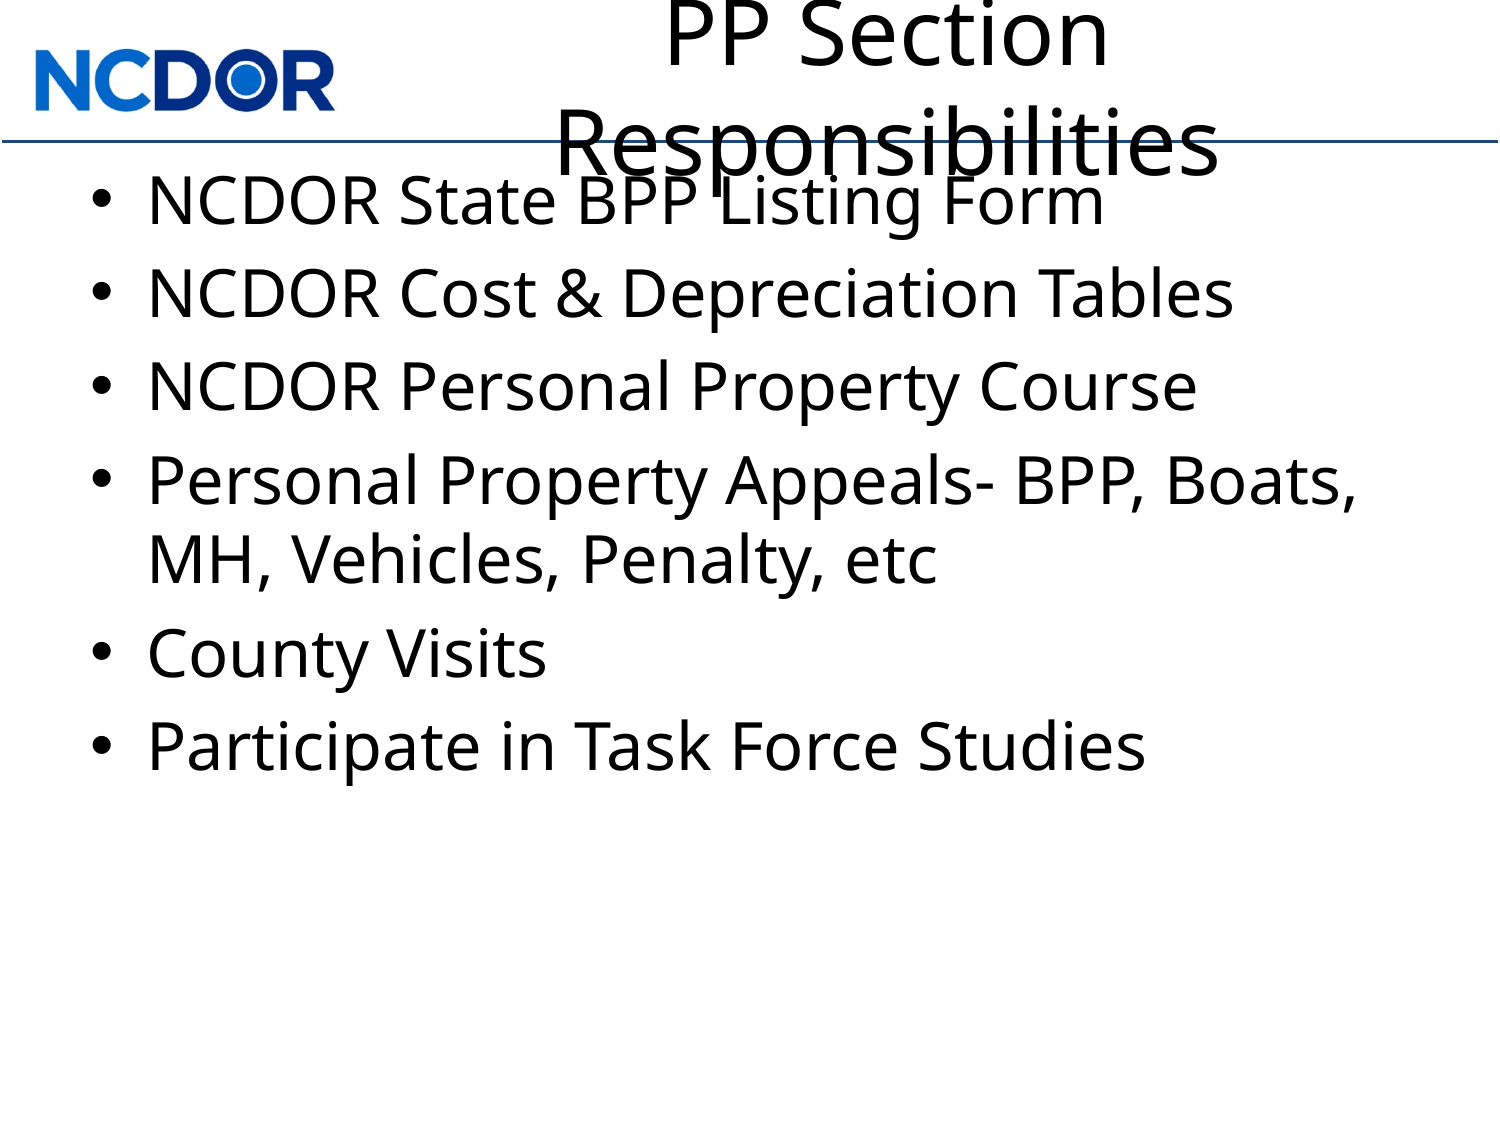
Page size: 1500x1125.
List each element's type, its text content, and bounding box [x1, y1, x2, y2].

title PP Section Responsibilities [349, 37, 1426, 131]
list NCDOR State BPP Listing Form NCDOR Cost & Depreciation Tables NCDOR Personal Property Course Personal Property Appeals- BPP, Boats, MH, Vehicles, Penalty, etc County Visits Participate in Task Force Studies [74, 149, 1426, 1006]
picture [24, 24, 338, 135]
